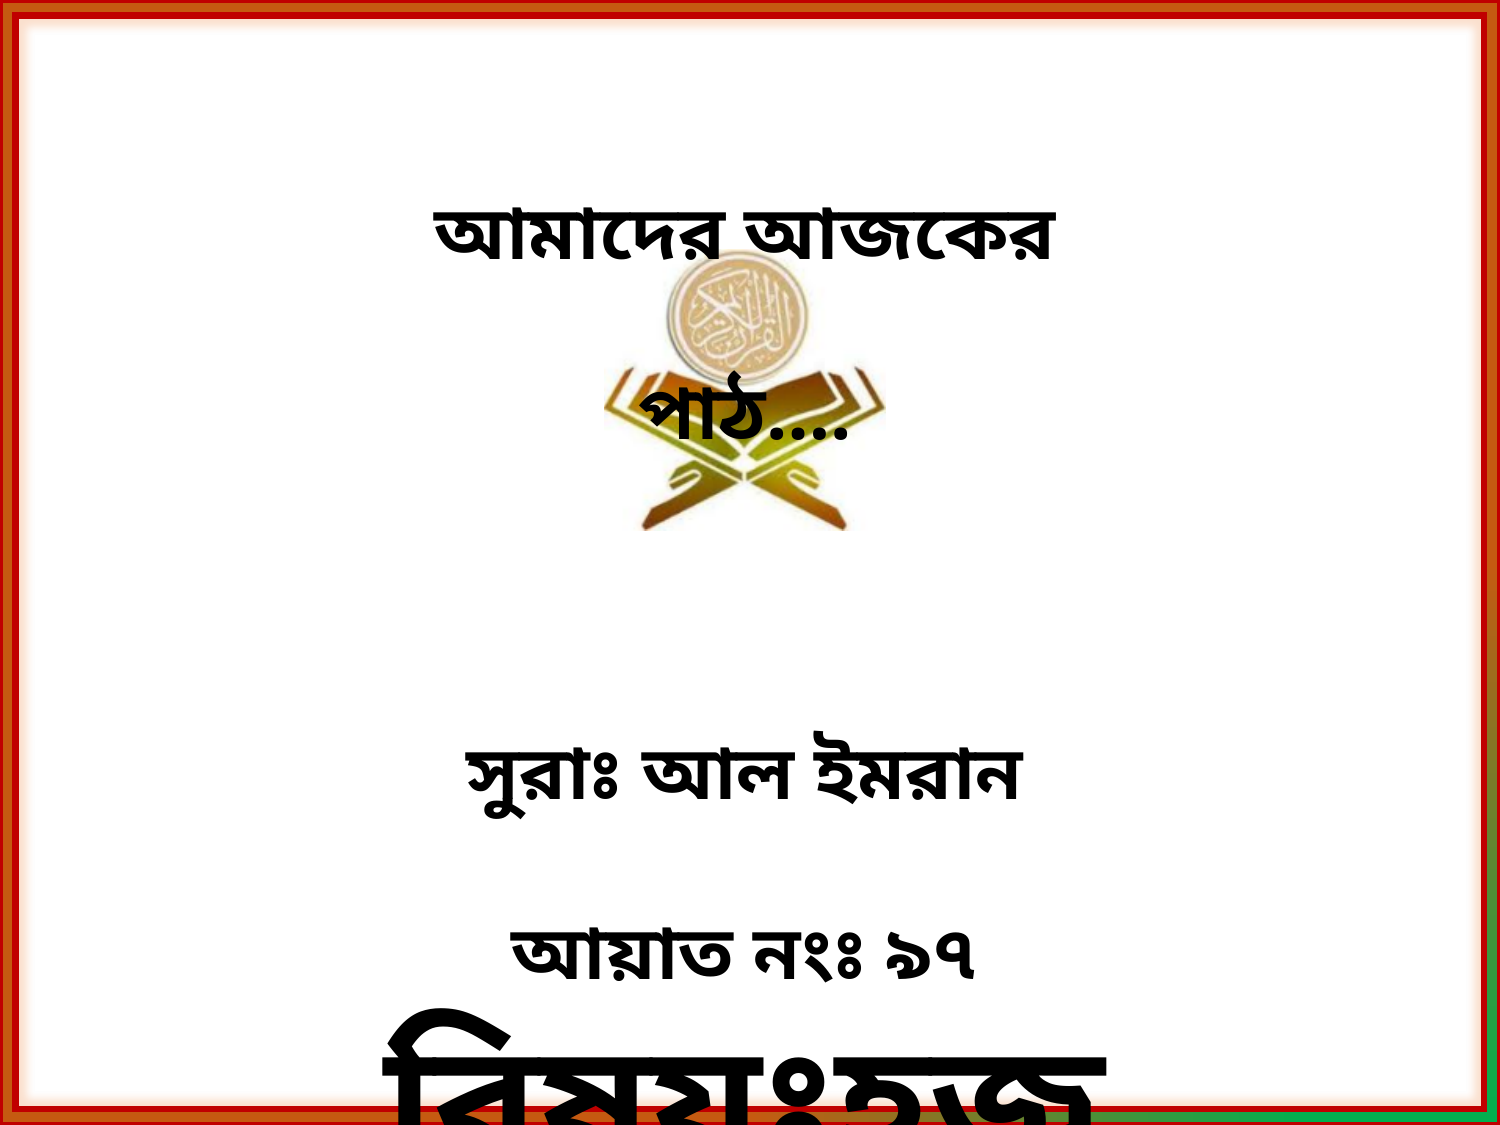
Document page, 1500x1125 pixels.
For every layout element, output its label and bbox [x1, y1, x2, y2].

text_box [337, 87, 1153, 1032]
